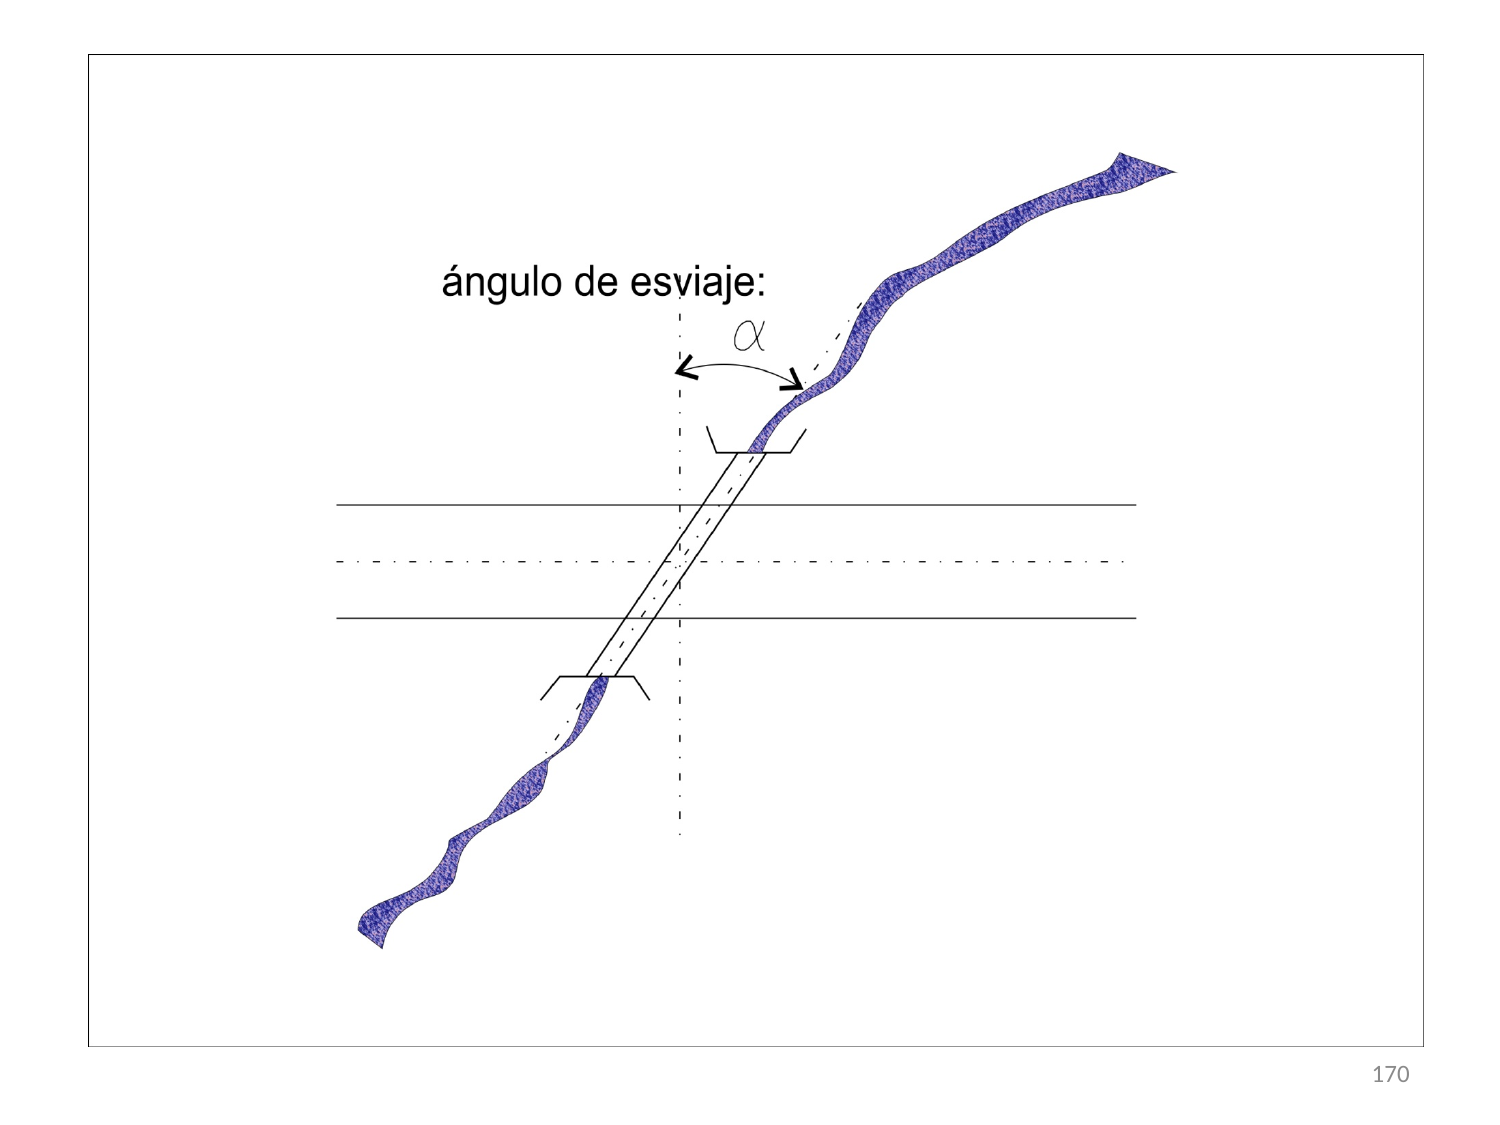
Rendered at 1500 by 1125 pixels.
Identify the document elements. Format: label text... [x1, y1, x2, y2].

slide_number 170 [1074, 1052, 1425, 1103]
picture [88, 54, 1424, 1047]
